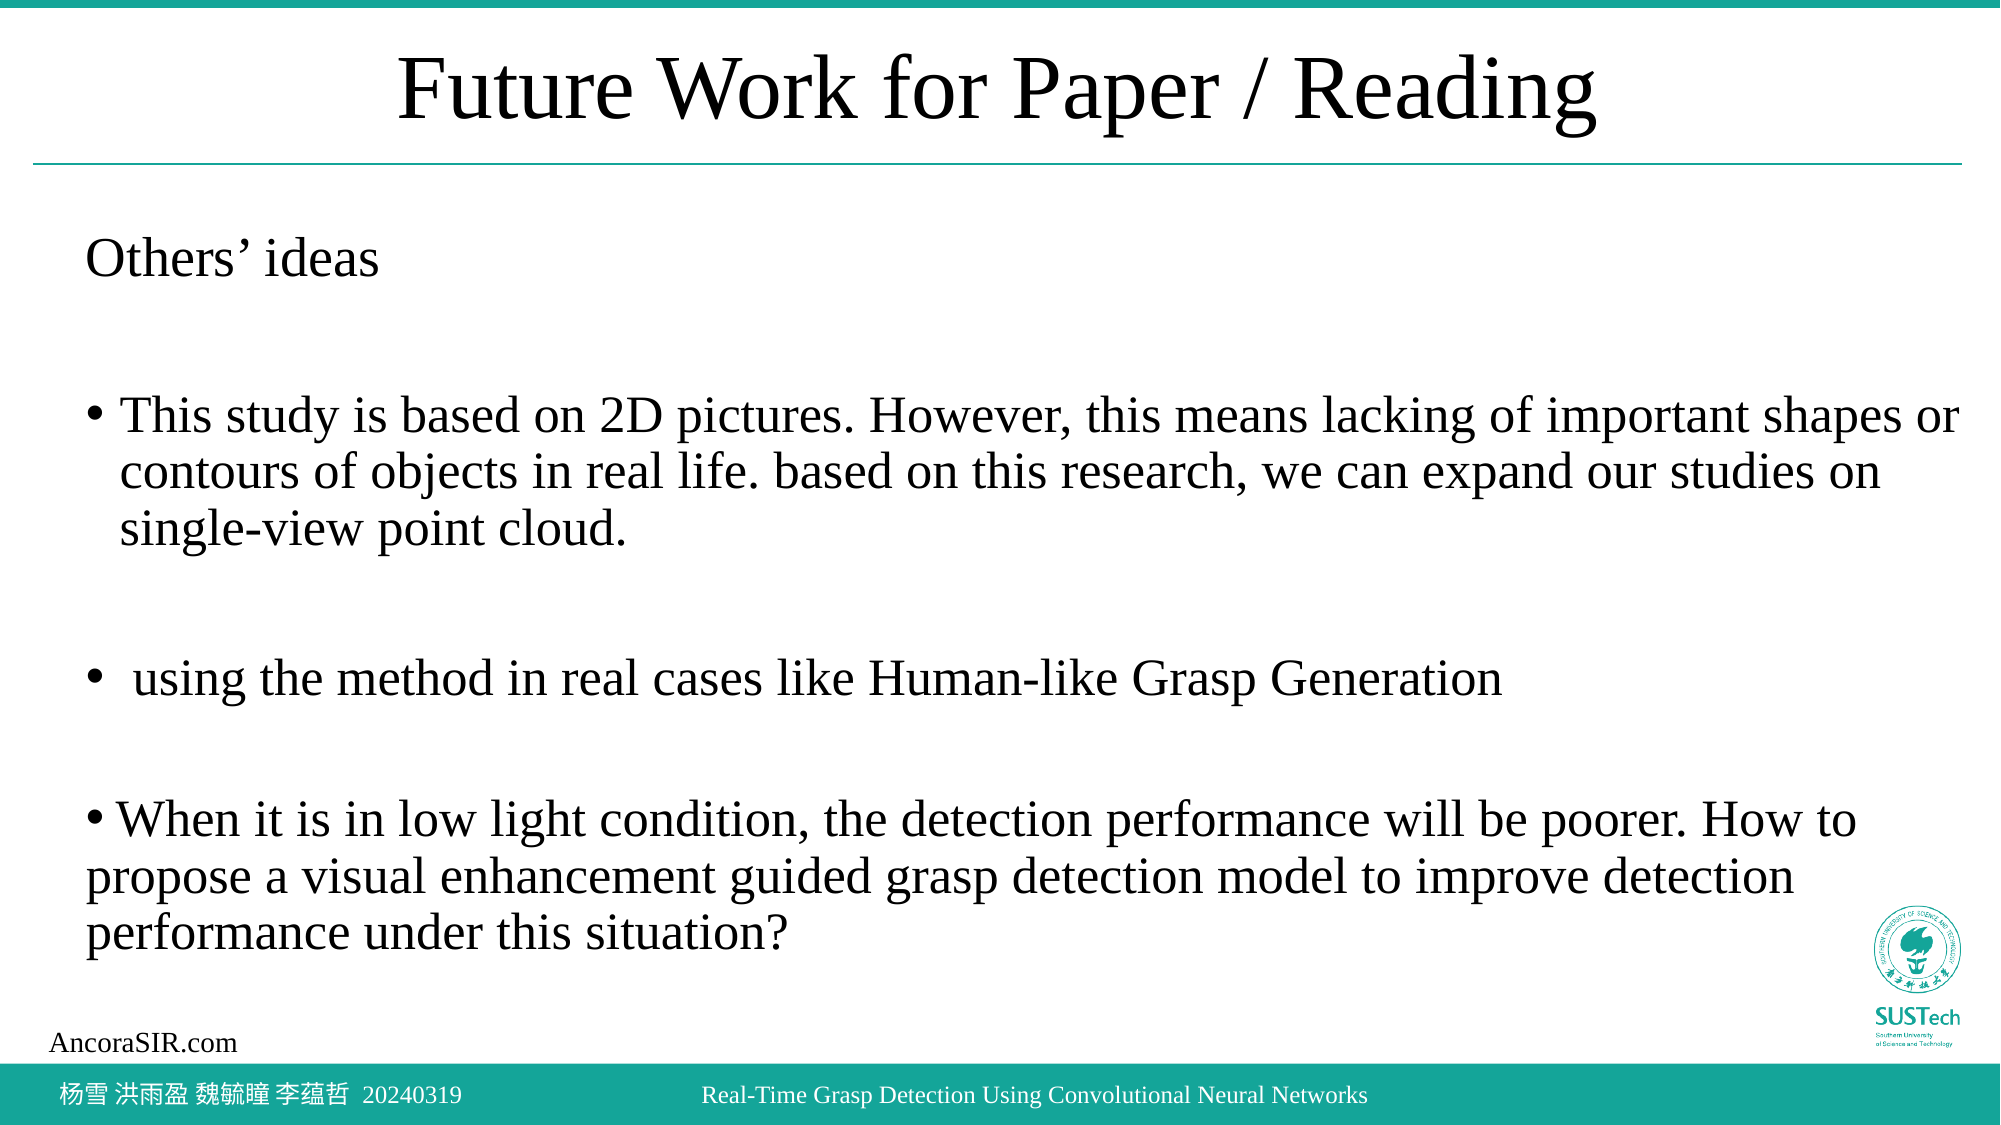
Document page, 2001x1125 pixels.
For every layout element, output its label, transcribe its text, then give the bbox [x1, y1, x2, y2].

slide_number [1461, 1063, 1962, 1124]
picture [1873, 969, 1962, 1055]
list Others’ ideas This study is based on 2D pictures. However, this means lacking of important shapes or contours of objects in real life. based on this research, we can expand our studies on single-view point cloud. using the method in real cases like Human-like Grasp Generation When it is in low light condition, the detection performance will be poorer. How to propose a visual enhancement guided grasp detection model to improve detection performance under this situation? [70, 220, 2000, 969]
slide_number 杨雪 洪雨盈 魏毓瞳 李蕴哲 20240319 [32, 1063, 616, 1124]
title Future Work for Paper / Reading [32, 12, 1962, 165]
footer Real-Time Grasp Detection Using Convolutional Neural Networks [616, 1063, 1461, 1124]
